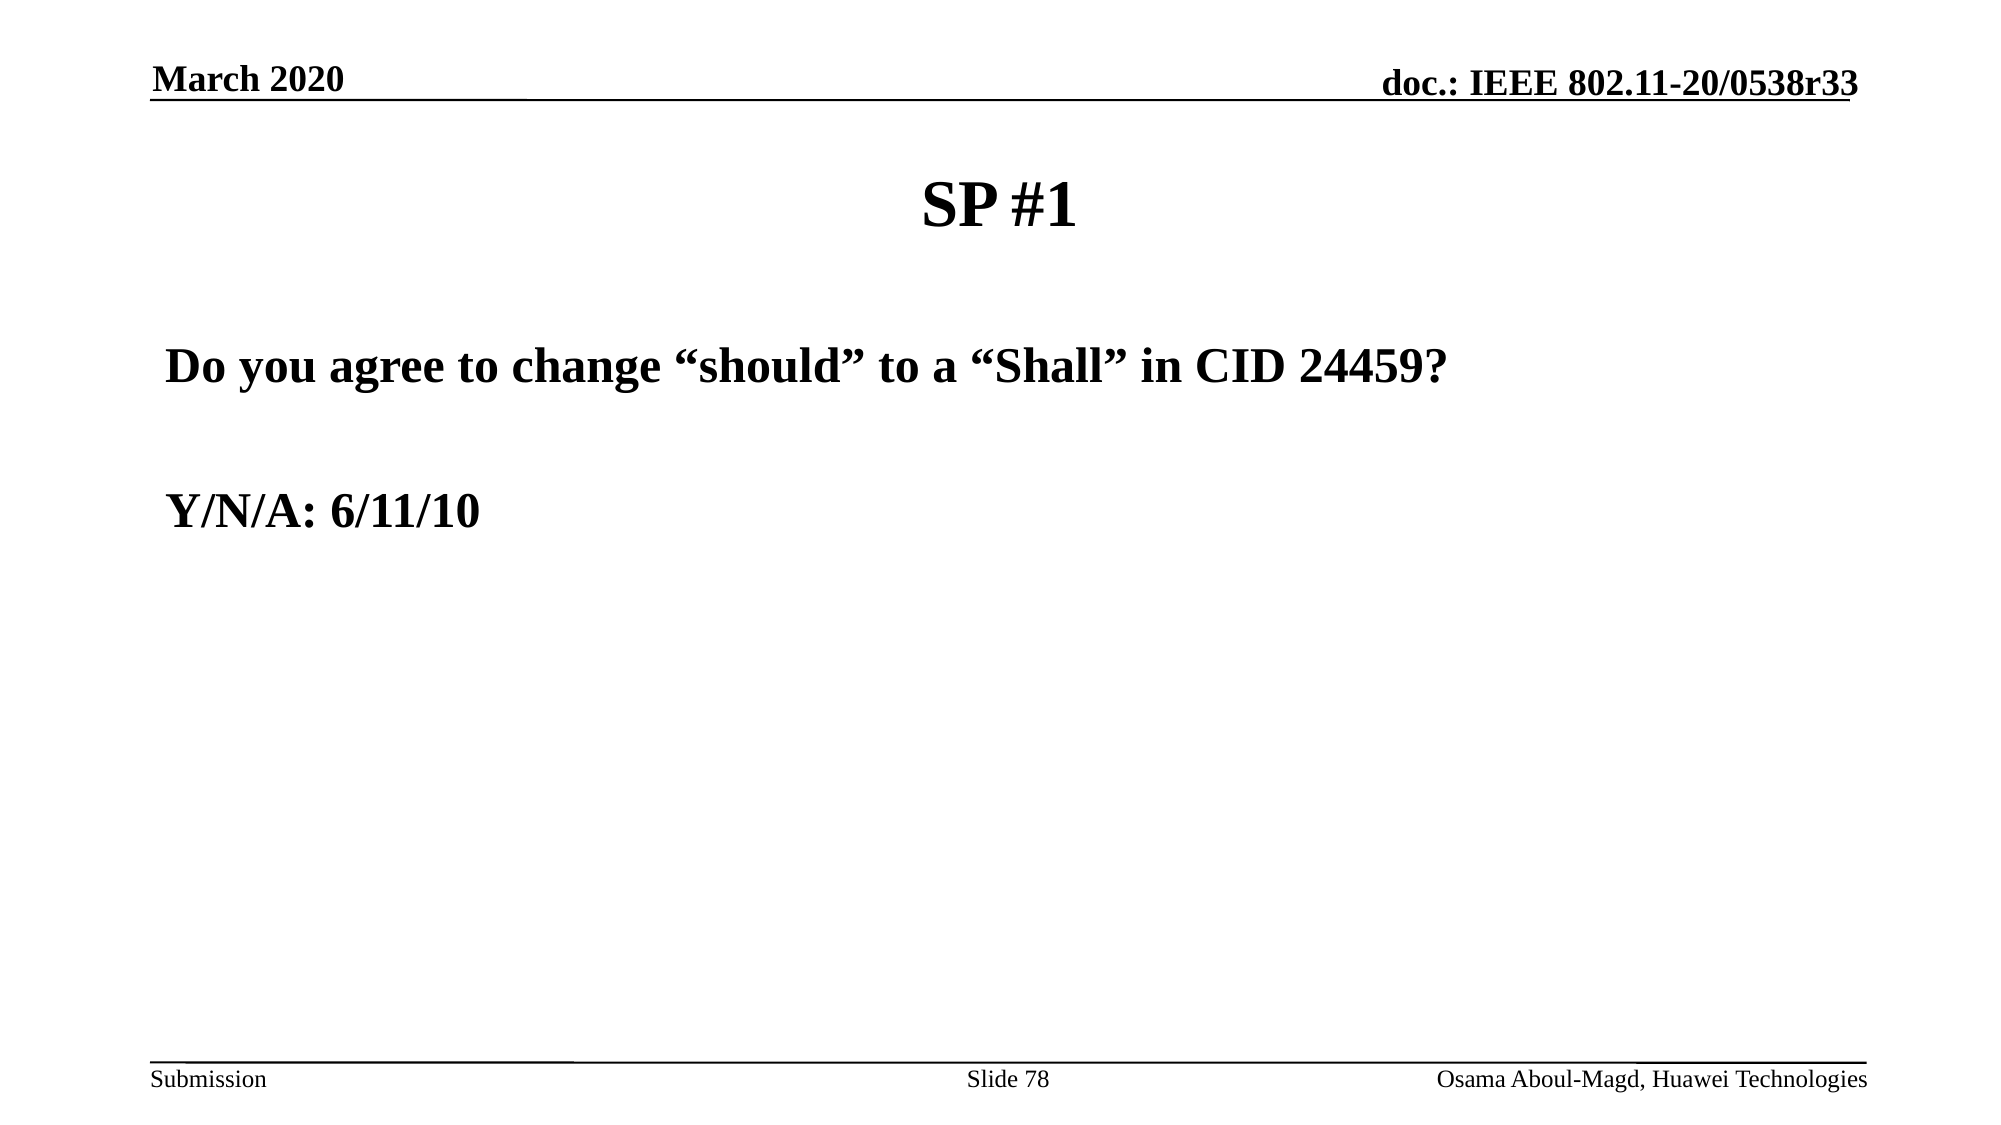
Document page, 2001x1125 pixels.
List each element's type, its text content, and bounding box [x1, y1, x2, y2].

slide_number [152, 54, 563, 100]
list Do you agree to change “should” to a “Shall” in CID 24459? Y/N/A: 6/11/10 [149, 324, 1850, 1000]
footer Osama Aboul-Magd, Huawei Technologies [1171, 1061, 1869, 1093]
slide_number Slide 78 [950, 1061, 1067, 1123]
title SP #1 [149, 112, 1850, 288]
